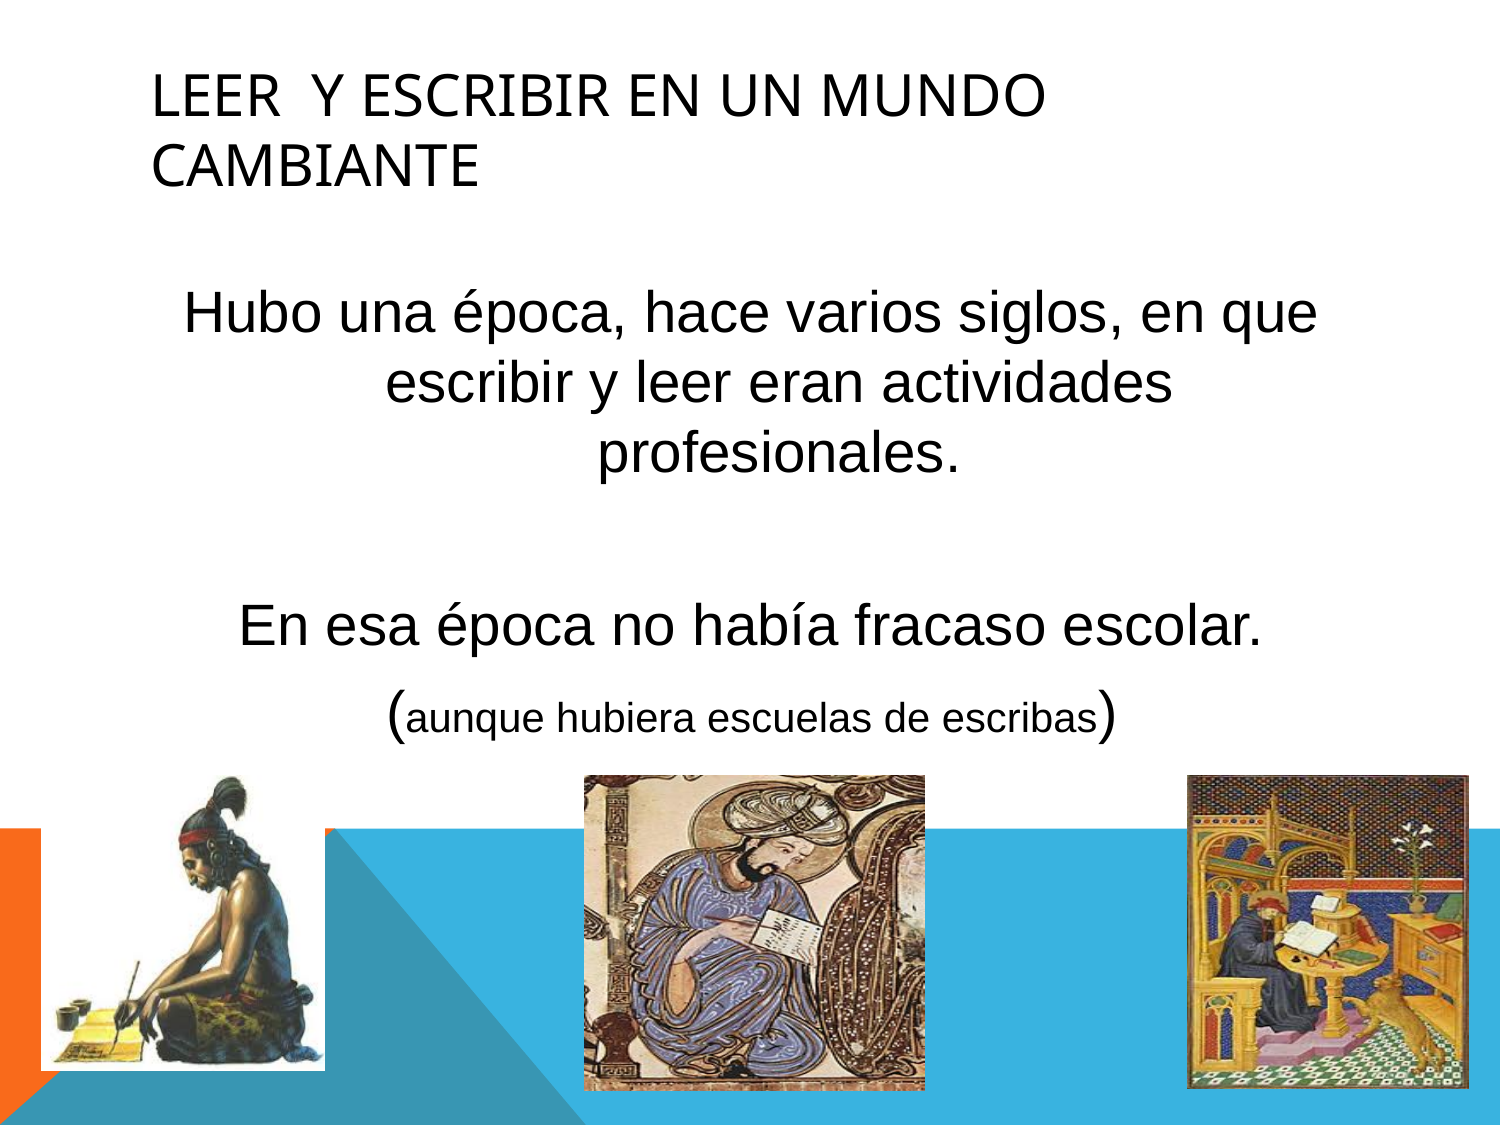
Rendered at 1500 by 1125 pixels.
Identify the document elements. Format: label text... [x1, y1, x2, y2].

picture [584, 774, 926, 1091]
picture [1186, 774, 1469, 1089]
title LEER Y ESCRIBIR EN UN MUNDO CAMBIANTE [135, 82, 1369, 173]
picture [41, 774, 326, 1071]
list Hubo una época, hace varios siglos, en que escribir y leer eran actividades profesionales. En esa época no había fracaso escolar. (aunque hubiera escuelas de escribas) [135, 180, 1369, 768]
